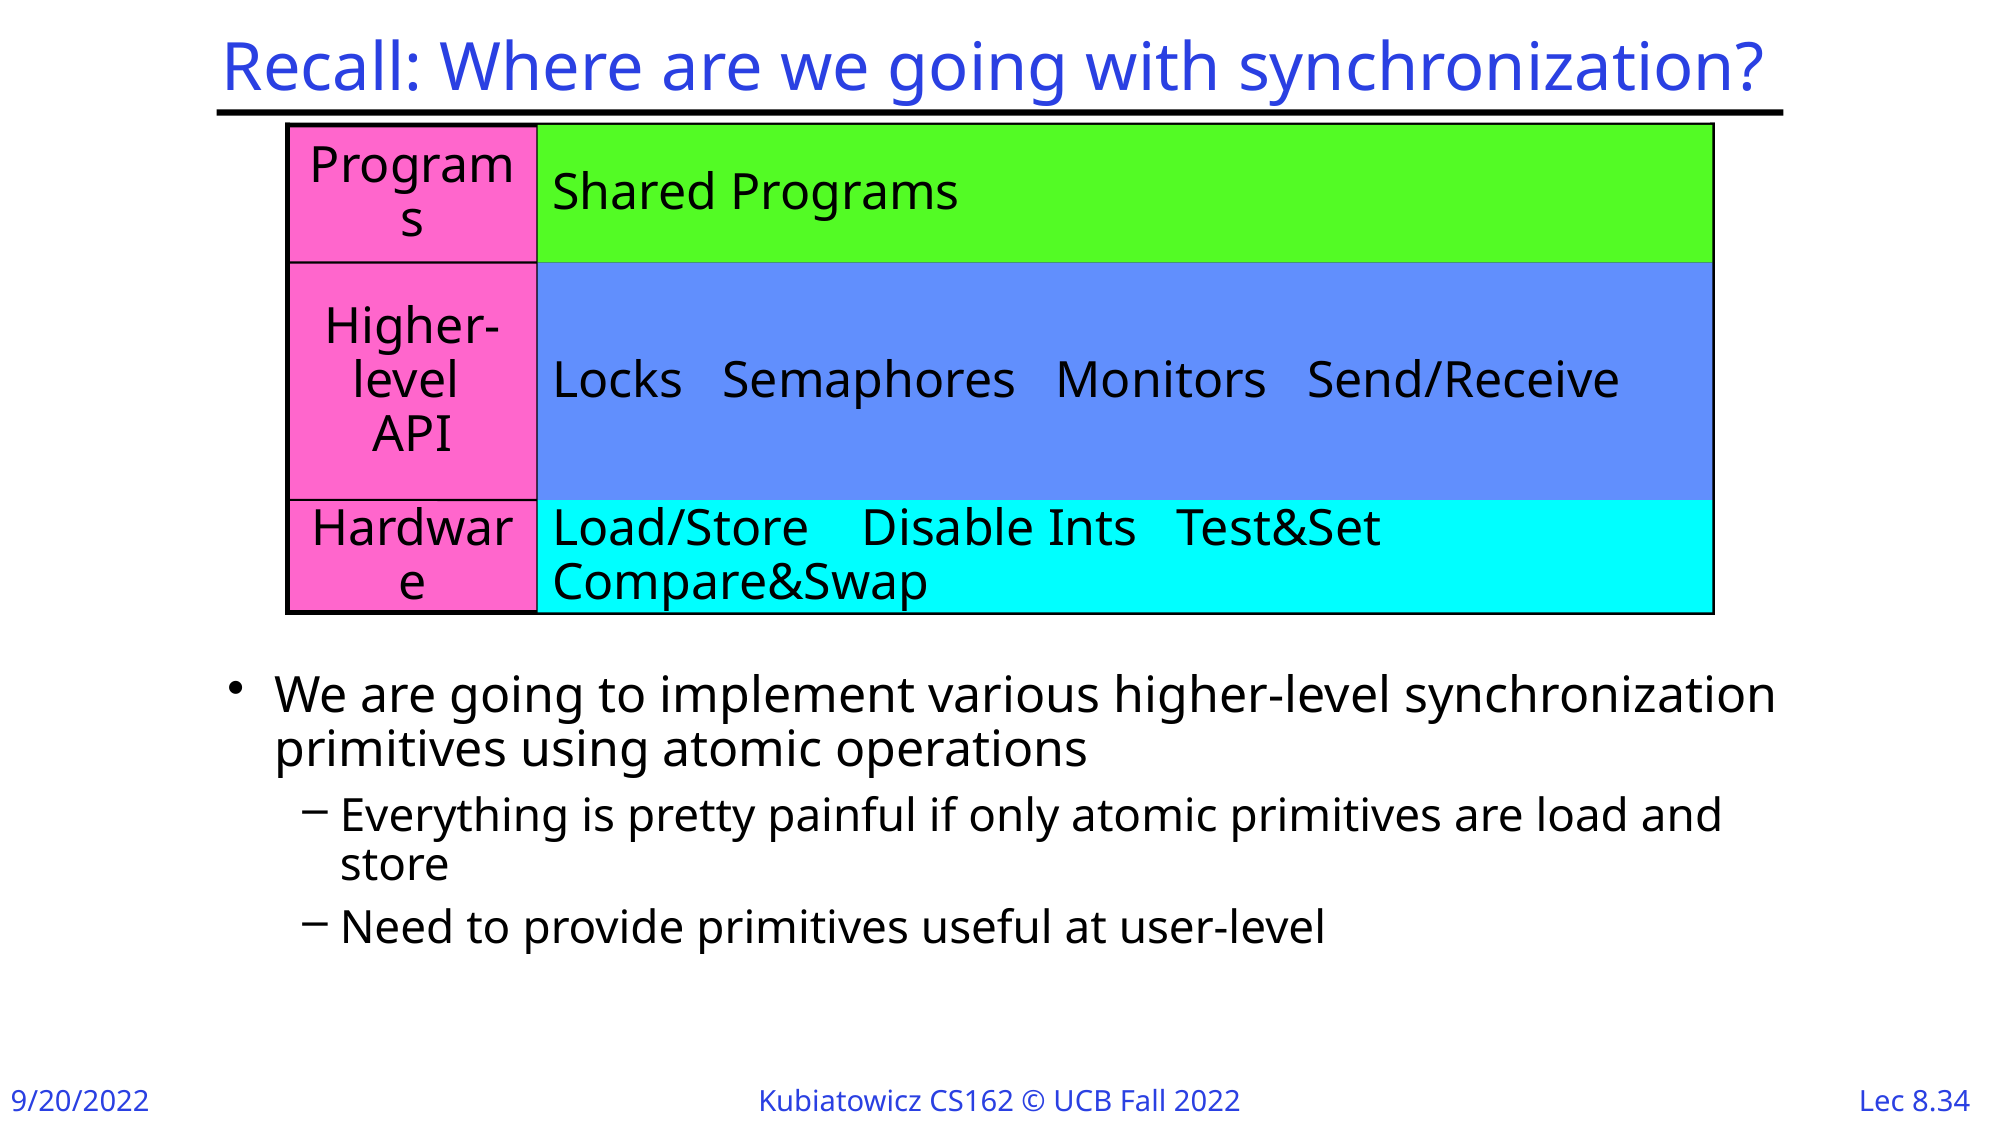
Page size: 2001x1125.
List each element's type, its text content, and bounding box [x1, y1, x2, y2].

title Recall: Where are we going with synchronization? [162, 24, 1825, 113]
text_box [287, 124, 1713, 613]
list We are going to implement various higher-level synchronization primitives using atomic operations Everything is pretty painful if only atomic primitives are load and store Need to provide primitives useful at user-level [212, 662, 1800, 1013]
